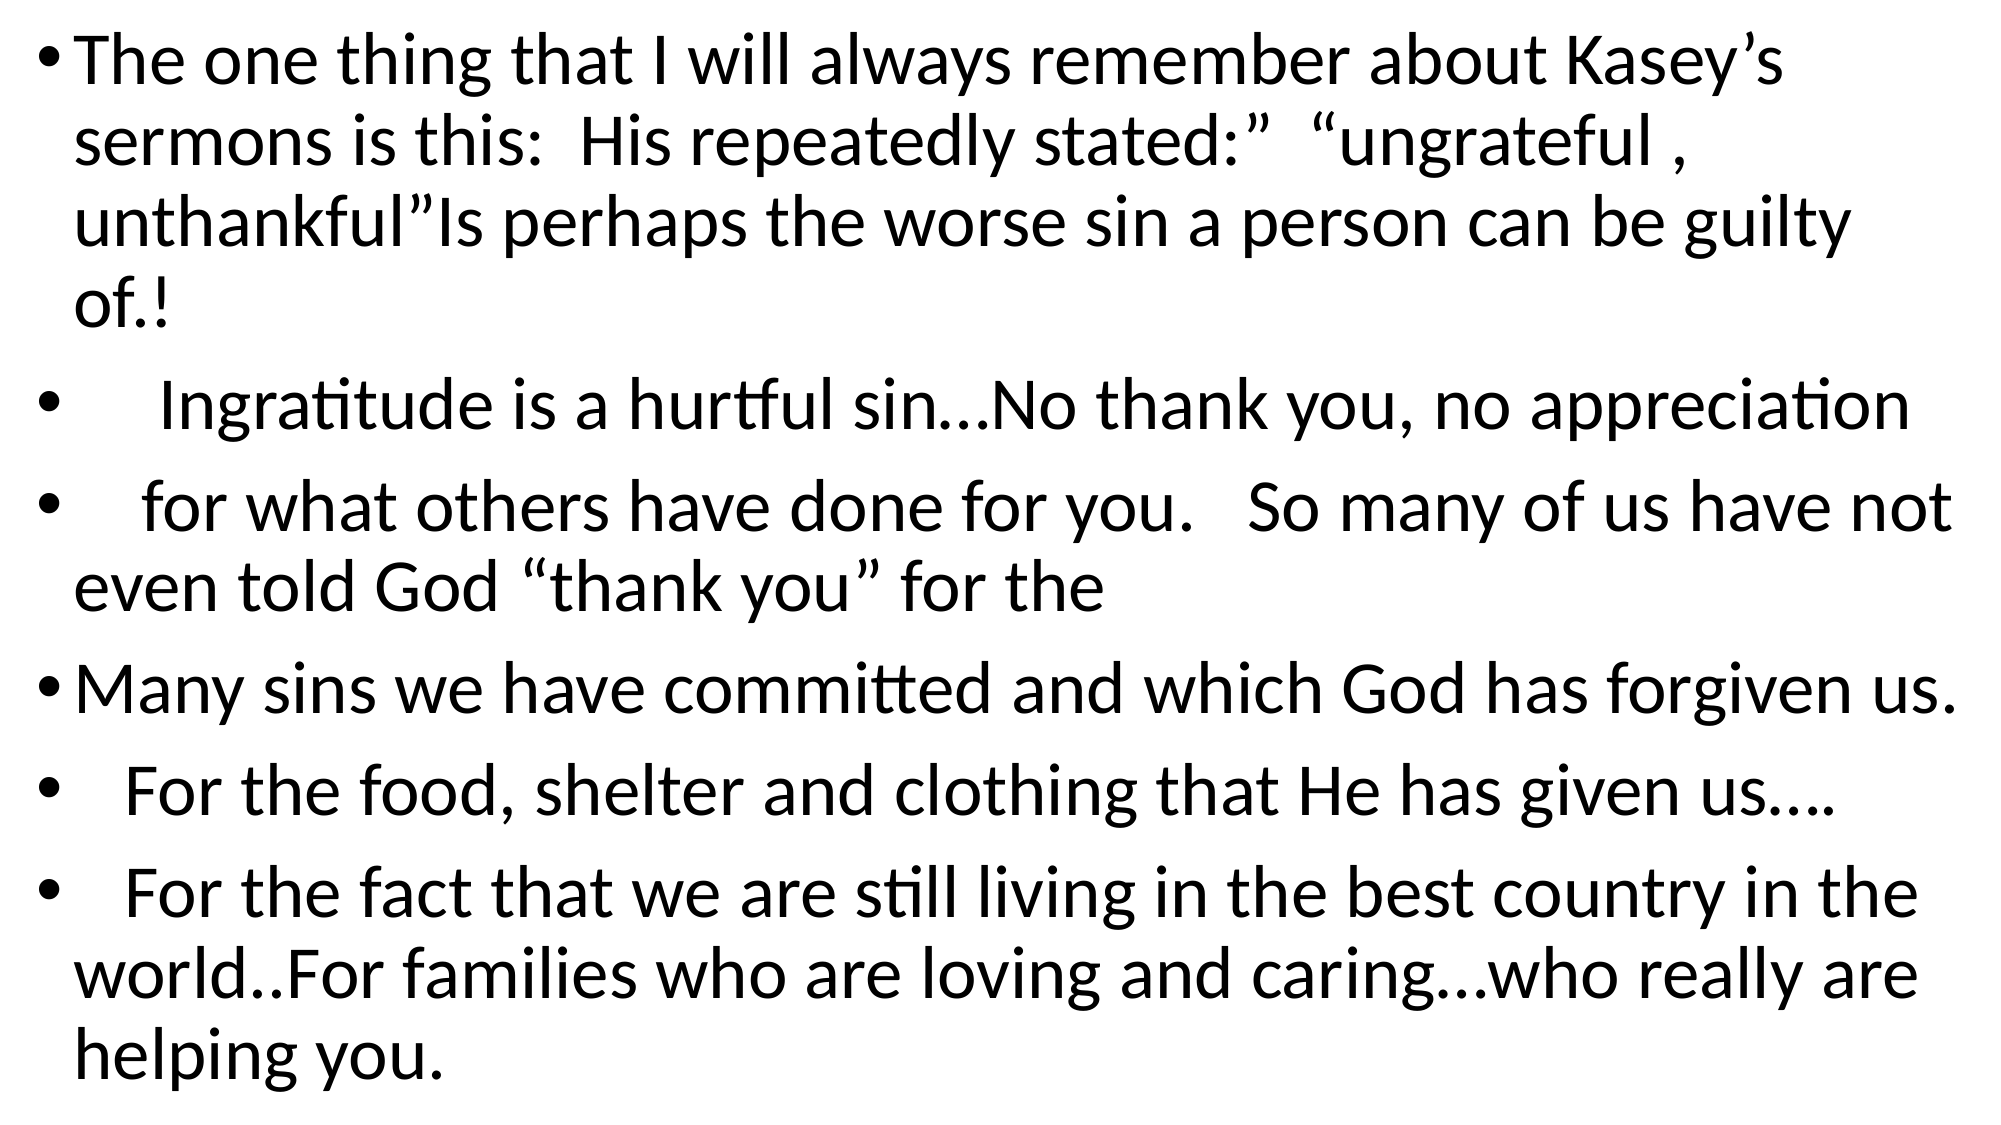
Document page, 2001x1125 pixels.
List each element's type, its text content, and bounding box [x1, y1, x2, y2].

list The one thing that I will always remember about Kasey’s sermons is this: His repeatedly stated:” “ungrateful , unthankful”Is perhaps the worse sin a person can be guilty of.! Ingratitude is a hurtful sin…No thank you, no appreciation for what others have done for you. So many of us have not even told God “thank you” for the Many sins we have committed and which God has forgiven us. For the food, shelter and clothing that He has given us…. For the fact that we are still living in the best country in the world..For families who are loving and caring…who really are helping you. [21, 12, 1987, 1114]
